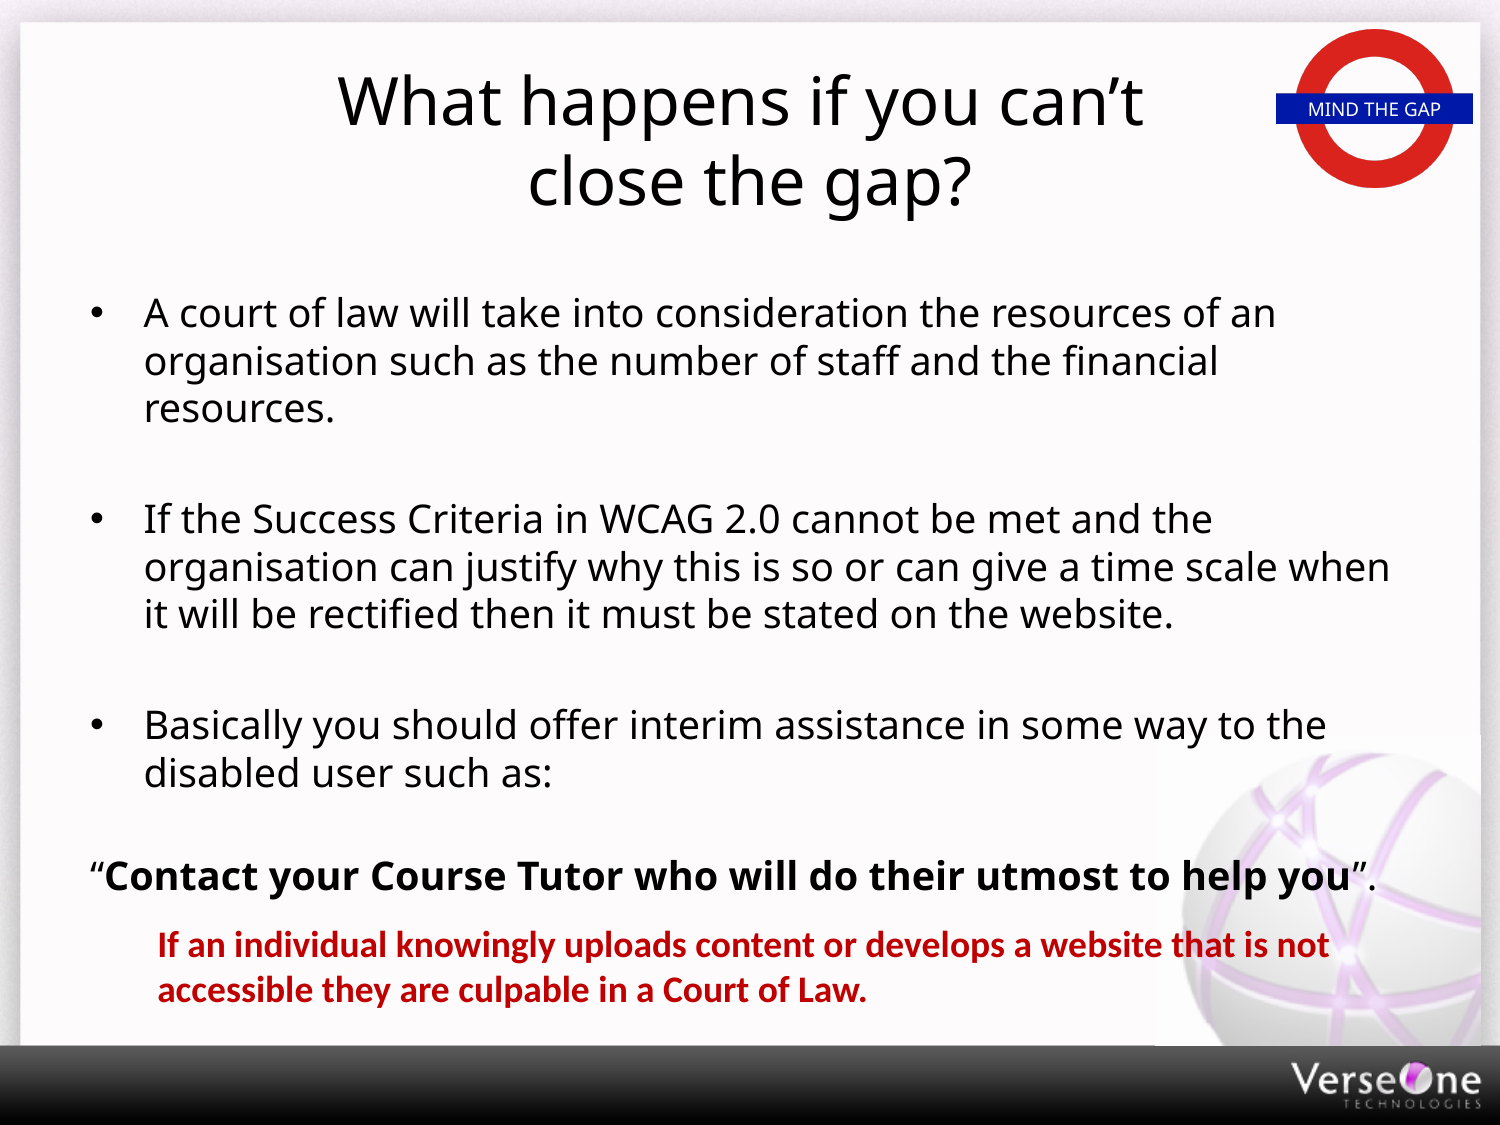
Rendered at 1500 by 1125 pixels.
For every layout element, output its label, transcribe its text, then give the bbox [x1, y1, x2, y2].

list A court of law will take into consideration the resources of an organisation such as the number of staff and the financial resources. If the Success Criteria in WCAG 2.0 cannot be met and the organisation can justify why this is so or can give a time scale when it will be rectified then it must be stated on the website. Basically you should offer interim assistance in some way to the disabled user such as: “Contact your Course Tutor who will do their utmost to help you”. [75, 280, 1425, 913]
text_box If an individual knowingly uploads content or develops a website that is not accessible they are culpable in a Court of Law. [142, 912, 1380, 1018]
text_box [1276, 29, 1473, 189]
title What happens if you can’t close the gap? [75, 45, 1425, 233]
picture [0, 0, 1500, 1125]
